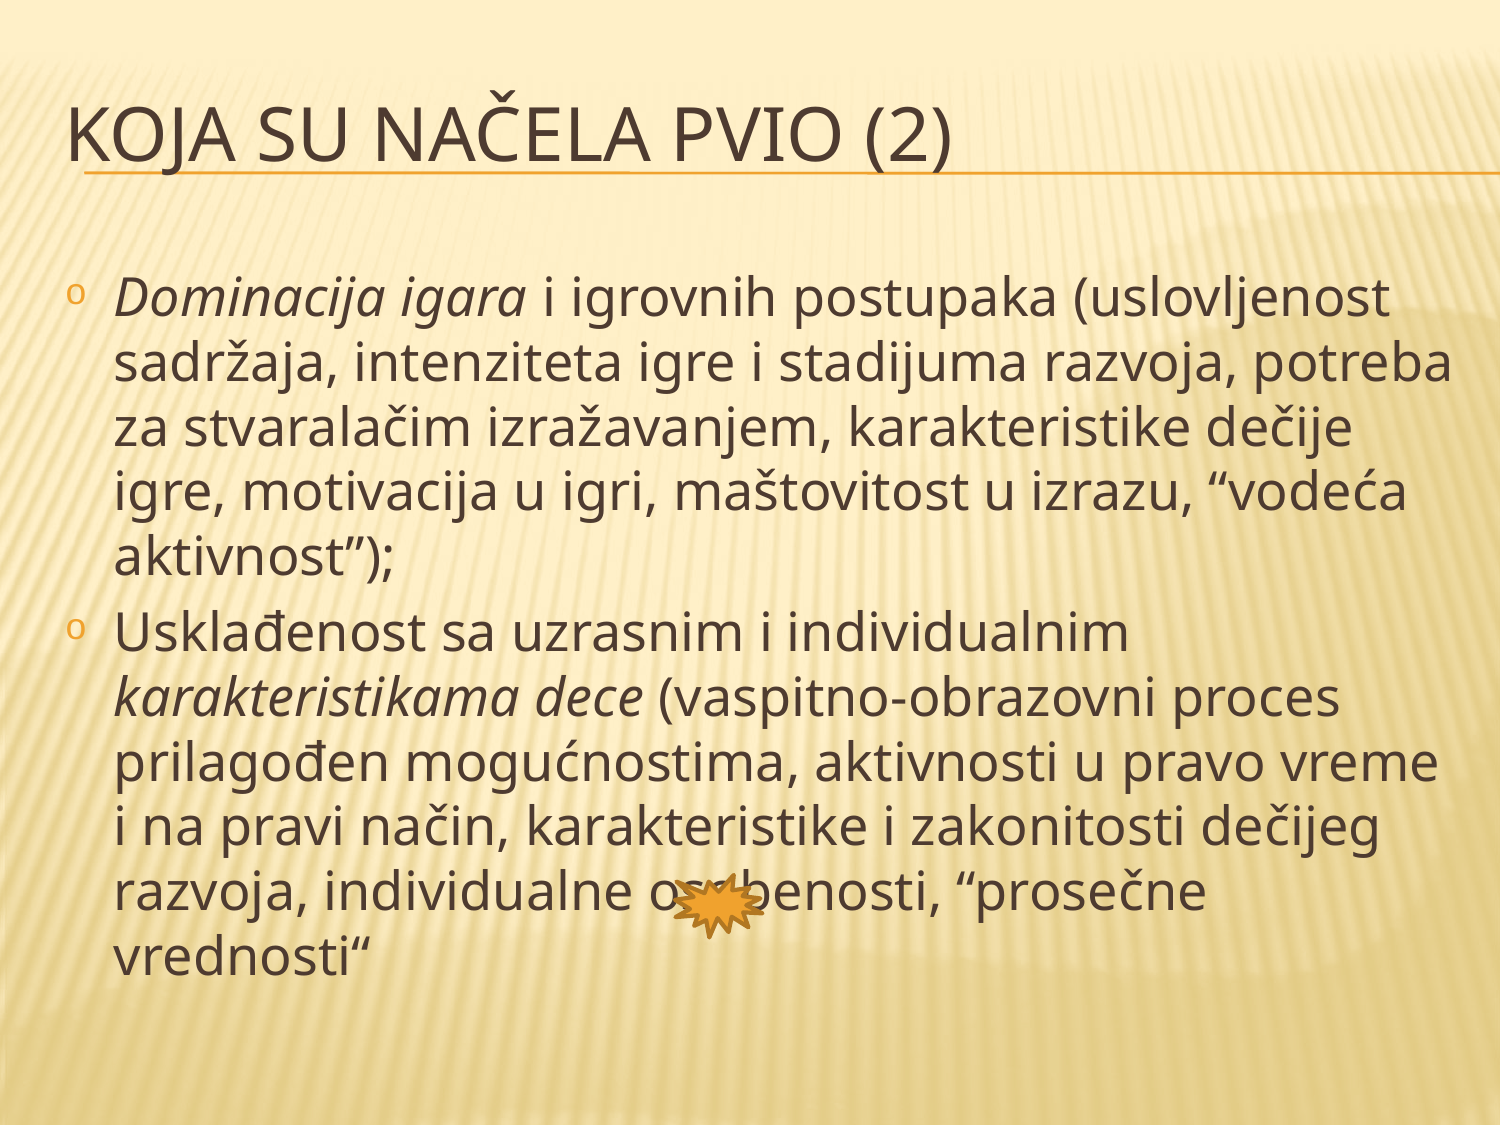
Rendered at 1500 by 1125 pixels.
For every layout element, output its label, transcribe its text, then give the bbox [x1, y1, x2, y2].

text_box [672, 873, 765, 940]
title Koja su načela pvio (2) [50, 62, 1475, 200]
list Dominacija igara i igrovnih postupaka (uslovljenost sadržaja, intenziteta igre i stadijuma razvoja, potreba za stvaralačim izražavanjem, karakteristike dečije igre, motivacija u igri, maštovitost u izrazu, “vodeća aktivnost”); Usklađenost sa uzrasnim i individualnim karakteristikama dece (vaspitno-obrazovni proces prilagođen mogućnostima, aktivnosti u pravo vreme i na pravi način, karakteristike i zakonitosti dečijeg razvoja, individualne osobenosti, “prosečne vrednosti“ [50, 254, 1475, 998]
